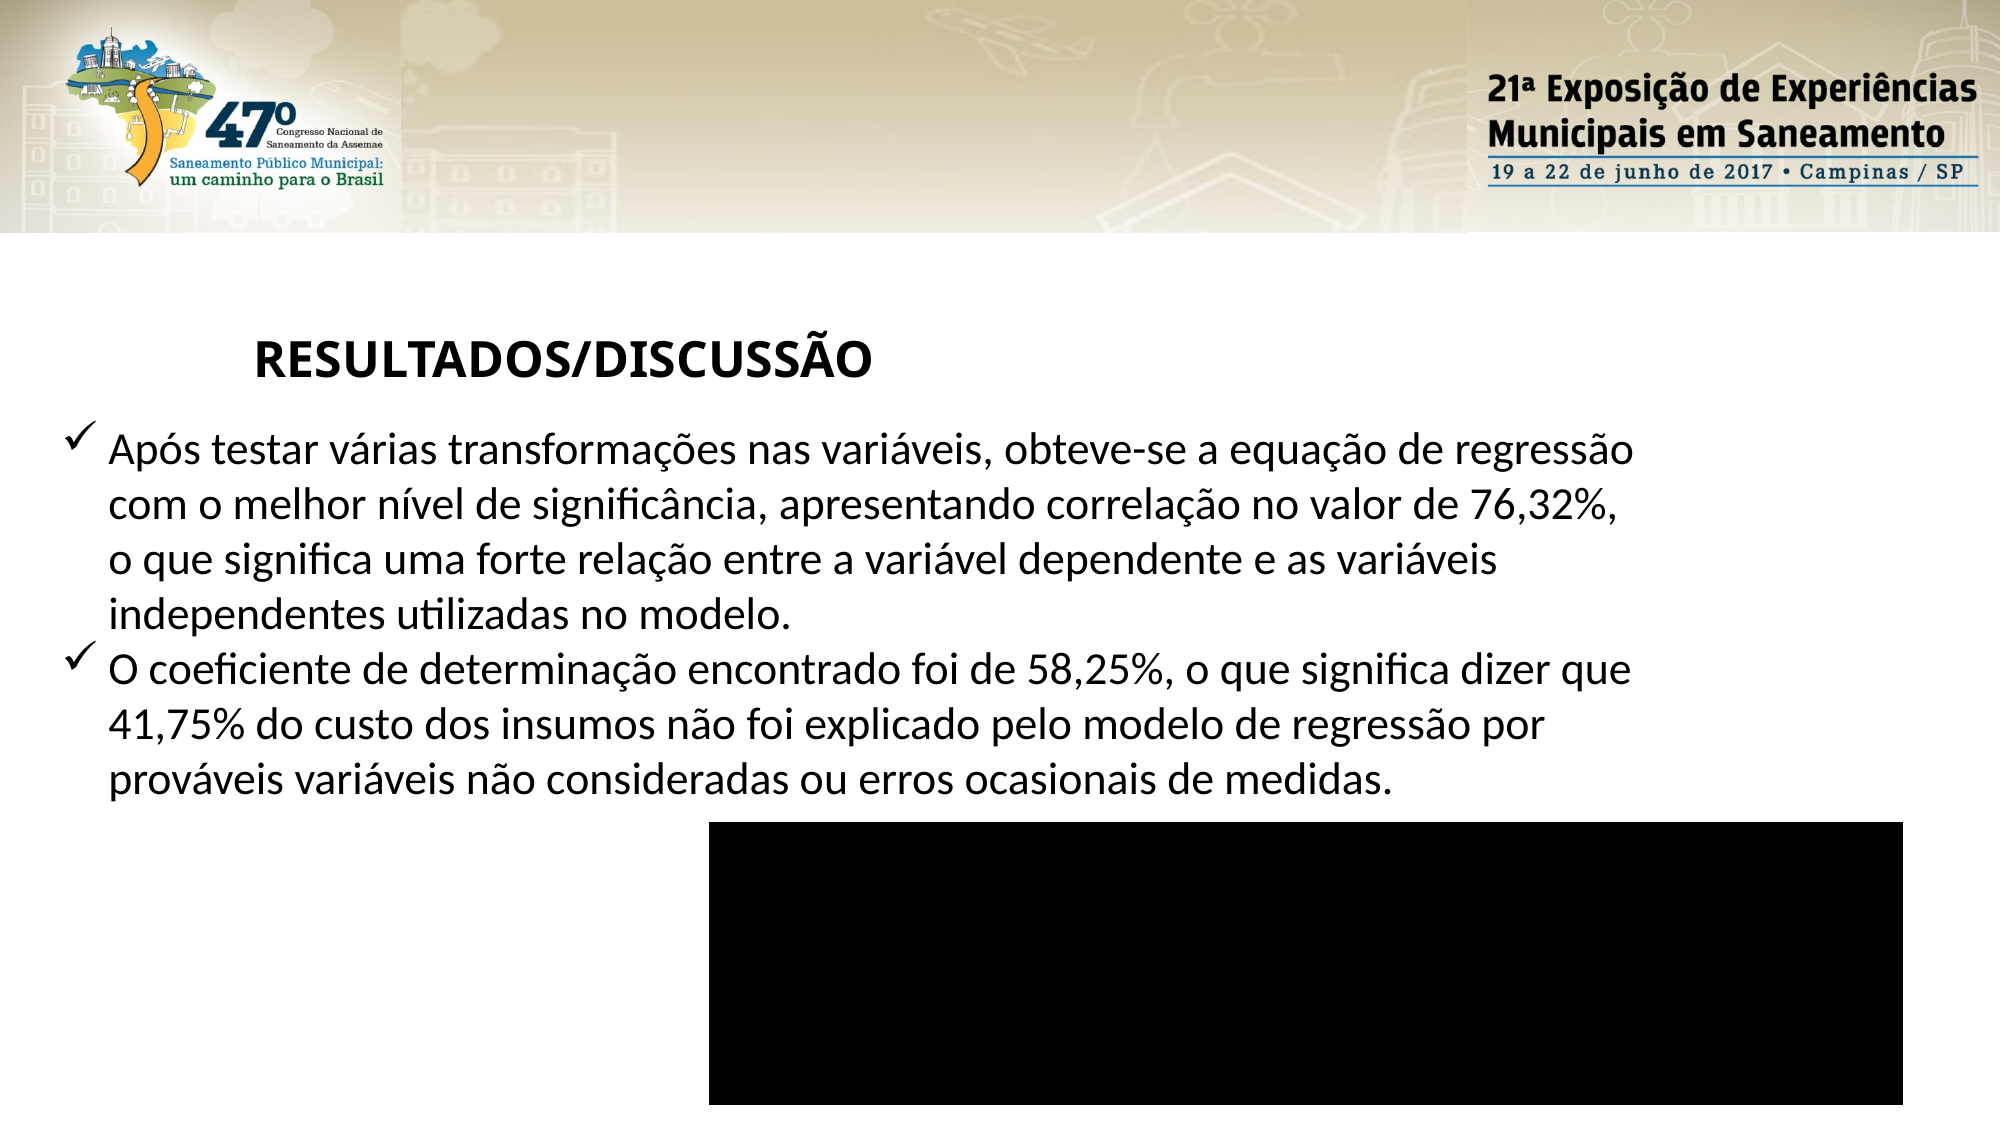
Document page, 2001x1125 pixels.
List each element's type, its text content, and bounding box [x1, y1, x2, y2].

picture [0, 0, 2000, 233]
text_box Após testar várias transformações nas variáveis, obteve-se a equação de regressão com o melhor nível de significância, apresentando correlação no valor de 76,32%, o que significa uma forte relação entre a variável dependente e as variáveis independentes utilizadas no modelo. O coeficiente de determinação encontrado foi de 58,25%, o que significa dizer que 41,75% do custo dos insumos não foi explicado pelo modelo de regressão por prováveis variáveis não consideradas ou erros ocasionais de medidas. [46, 411, 1654, 811]
picture [709, 822, 1903, 1106]
title RESULTADOS/DISCUSSÃO [239, 326, 1387, 402]
